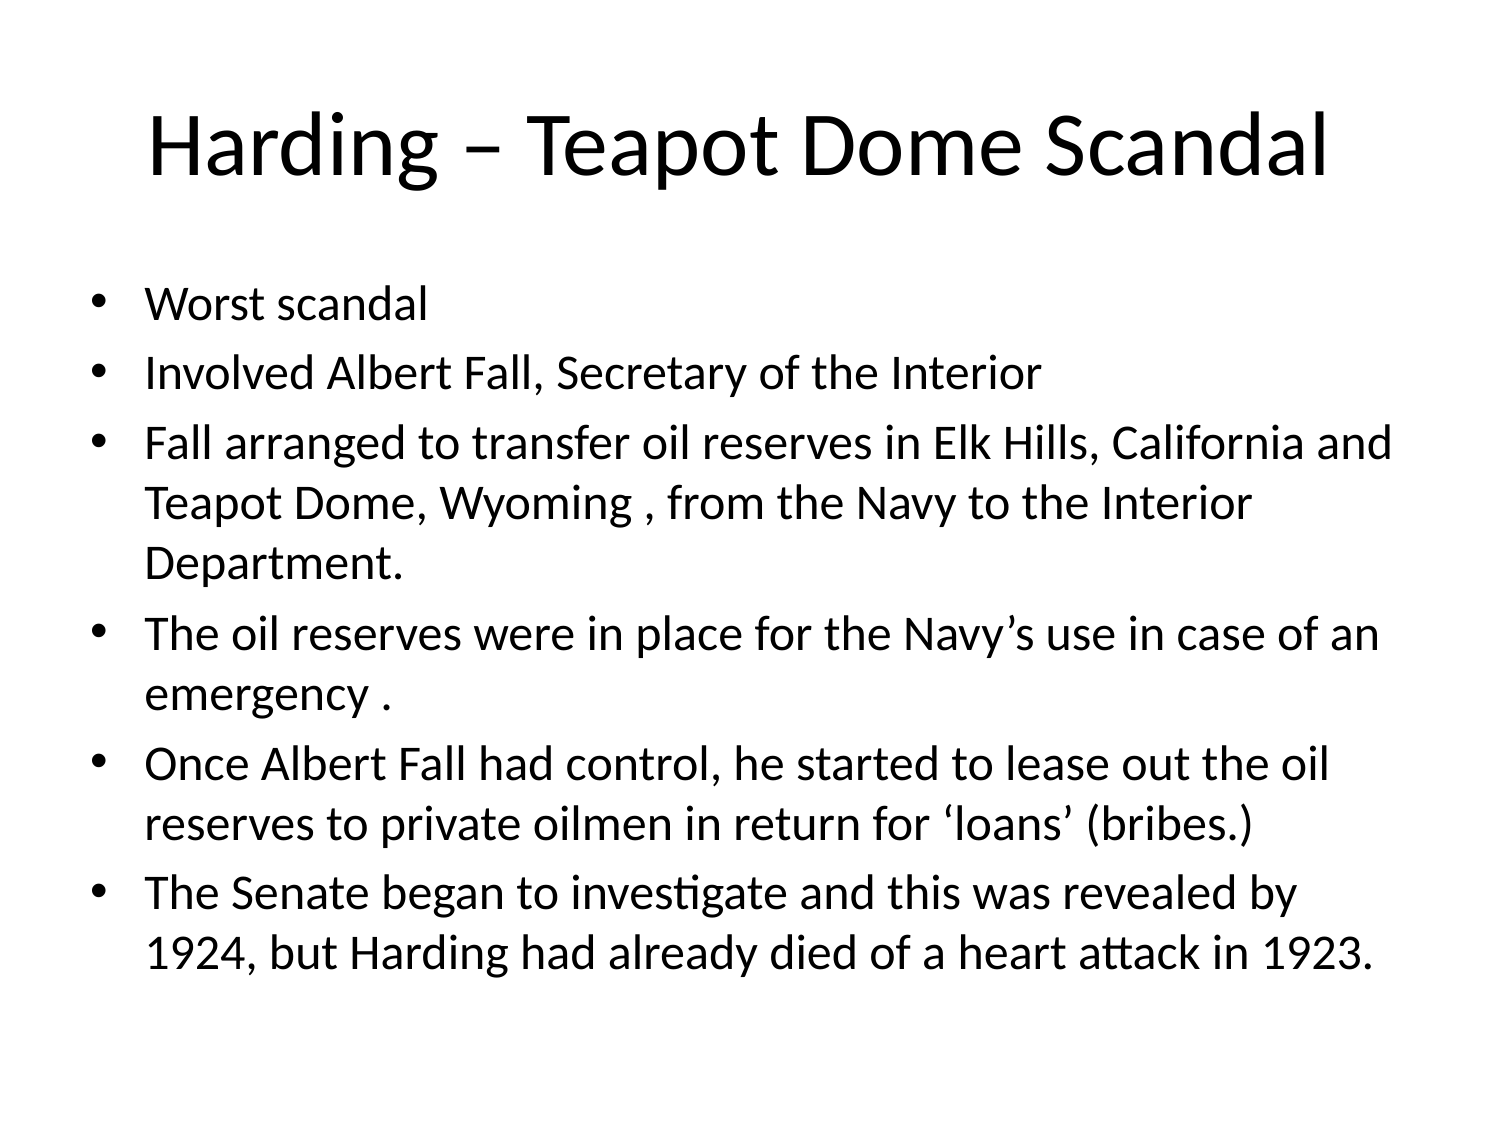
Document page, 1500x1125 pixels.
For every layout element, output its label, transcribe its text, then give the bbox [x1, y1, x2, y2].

list Worst scandal Involved Albert Fall, Secretary of the Interior Fall arranged to transfer oil reserves in Elk Hills, California and Teapot Dome, Wyoming , from the Navy to the Interior Department. The oil reserves were in place for the Navy’s use in case of an emergency . Once Albert Fall had control, he started to lease out the oil reserves to private oilmen in return for ‘loans’ (bribes.) The Senate began to investigate and this was revealed by 1924, but Harding had already died of a heart attack in 1923. [75, 262, 1425, 1005]
title Harding – Teapot Dome Scandal [75, 45, 1425, 233]
